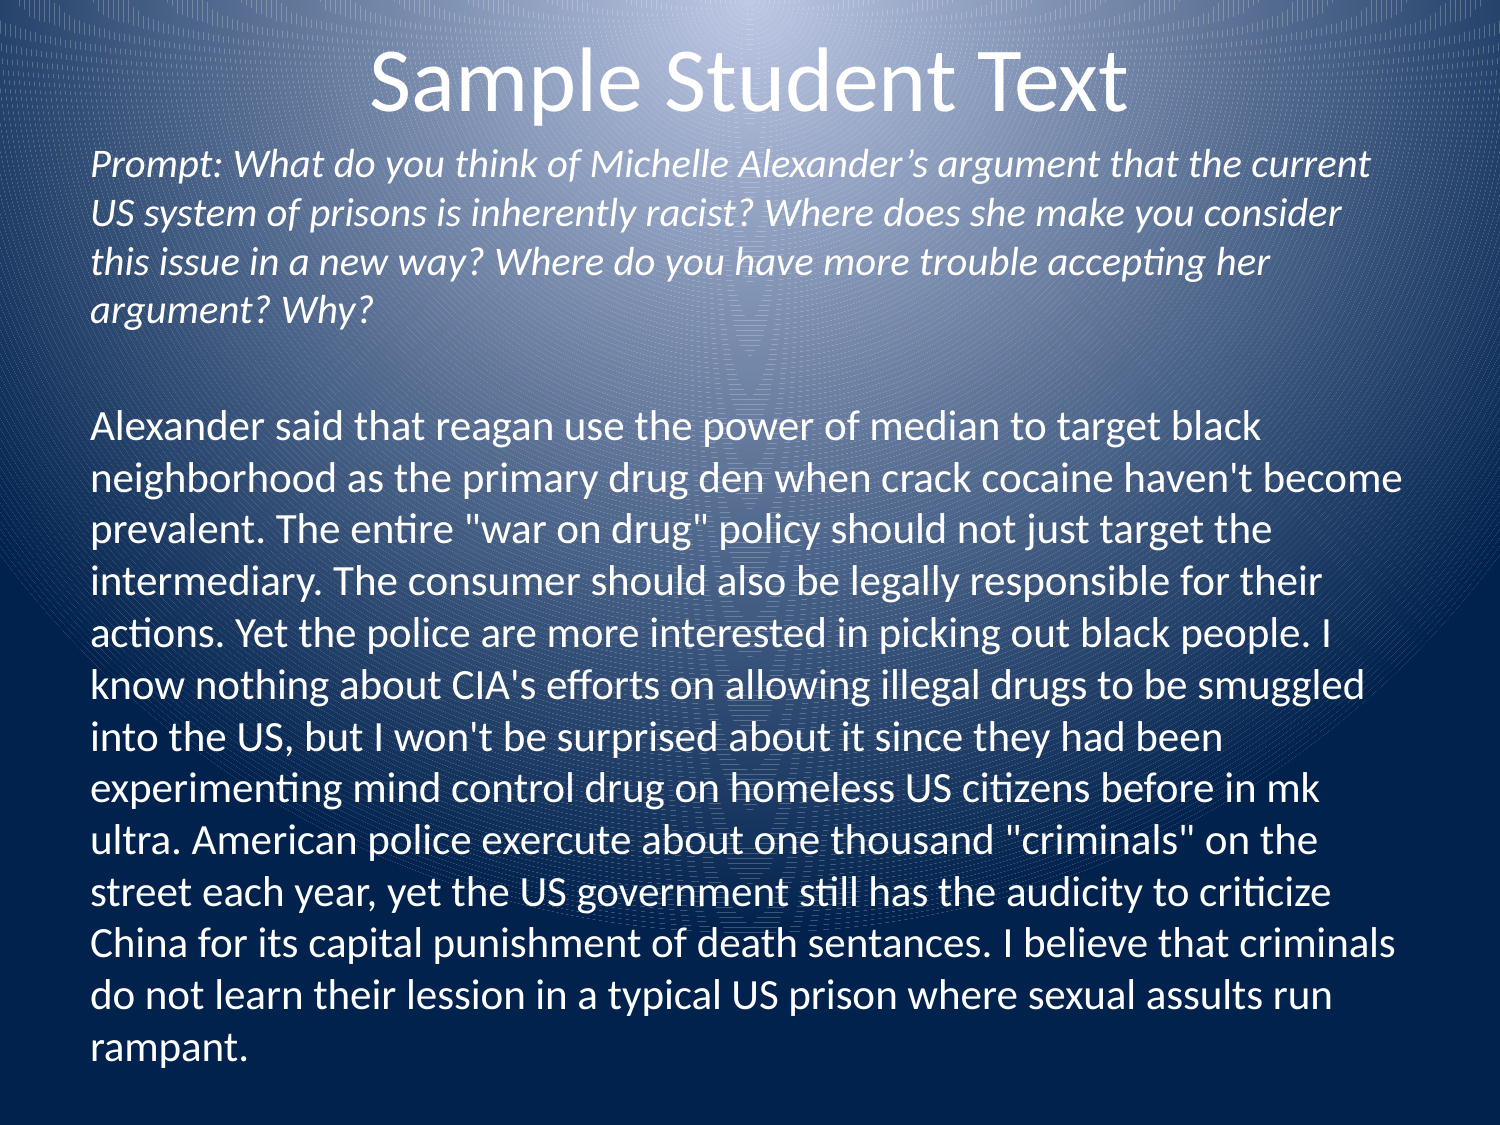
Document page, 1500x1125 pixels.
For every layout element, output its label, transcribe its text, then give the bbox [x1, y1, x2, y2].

list Prompt: What do you think of Michelle Alexander’s argument that the current US system of prisons is inherently racist? Where does she make you consider this issue in a new way? Where do you have more trouble accepting her argument? Why? Alexander said that reagan use the power of median to target black neighborhood as the primary drug den when crack cocaine haven't become prevalent. The entire "war on drug" policy should not just target the intermediary. The consumer should also be legally responsible for their actions. Yet the police are more interested in picking out black people. I know nothing about CIA's efforts on allowing illegal drugs to be smuggled into the US, but I won't be surprised about it since they had been experimenting mind control drug on homeless US citizens before in mk ultra. American police exercute about one thousand "criminals" on the street each year, yet the US government still has the audicity to criticize China for its capital punishment of death sentances. I believe that criminals do not learn their lession in a typical US prison where sexual assults run rampant. [75, 129, 1425, 1078]
title Sample Student Text [75, 0, 1425, 129]
